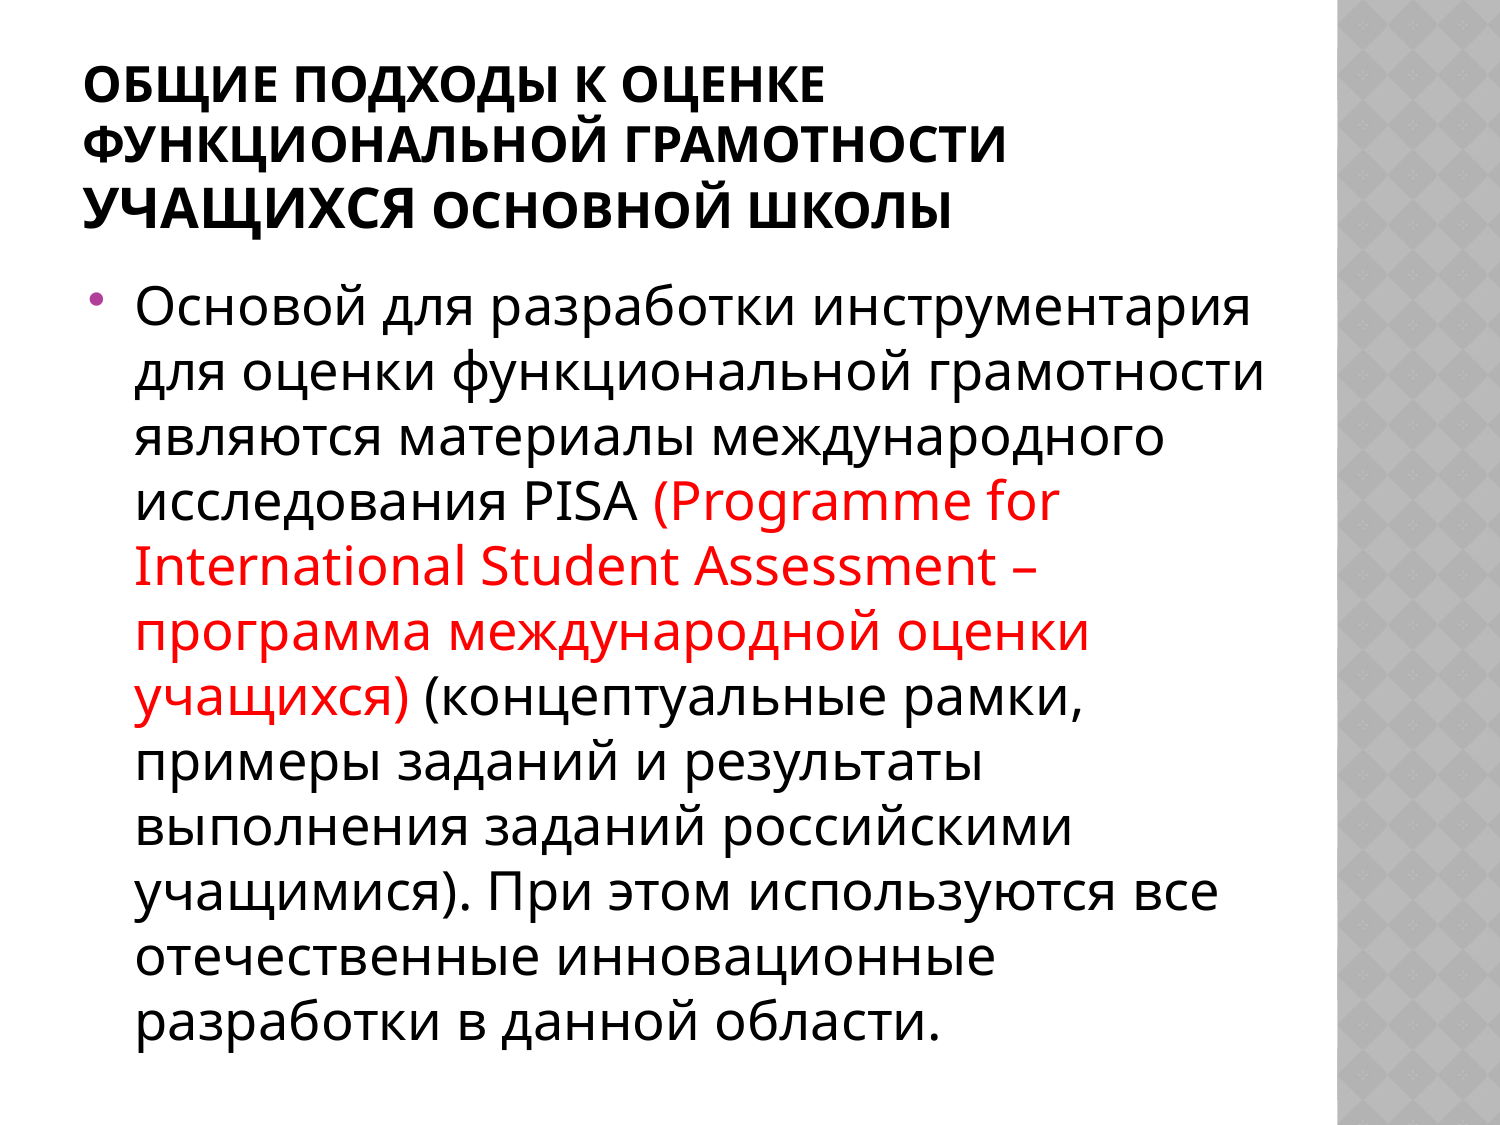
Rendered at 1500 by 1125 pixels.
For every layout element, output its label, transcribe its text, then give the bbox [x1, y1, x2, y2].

list Основой для разработки инструментария для оценки функциональной грамотности являются материалы международного исследования PISA (Programme for International Student Assessment – программа международной оценки учащихся) (концептуальные рамки, примеры заданий и результаты выполнения заданий российскими учащимися). При этом используются все отечественные инновационные разработки в данной области. [75, 264, 1329, 1059]
title Общие подходы к оценке функциональной грамотности учащихся основной школы [75, 52, 1263, 240]
